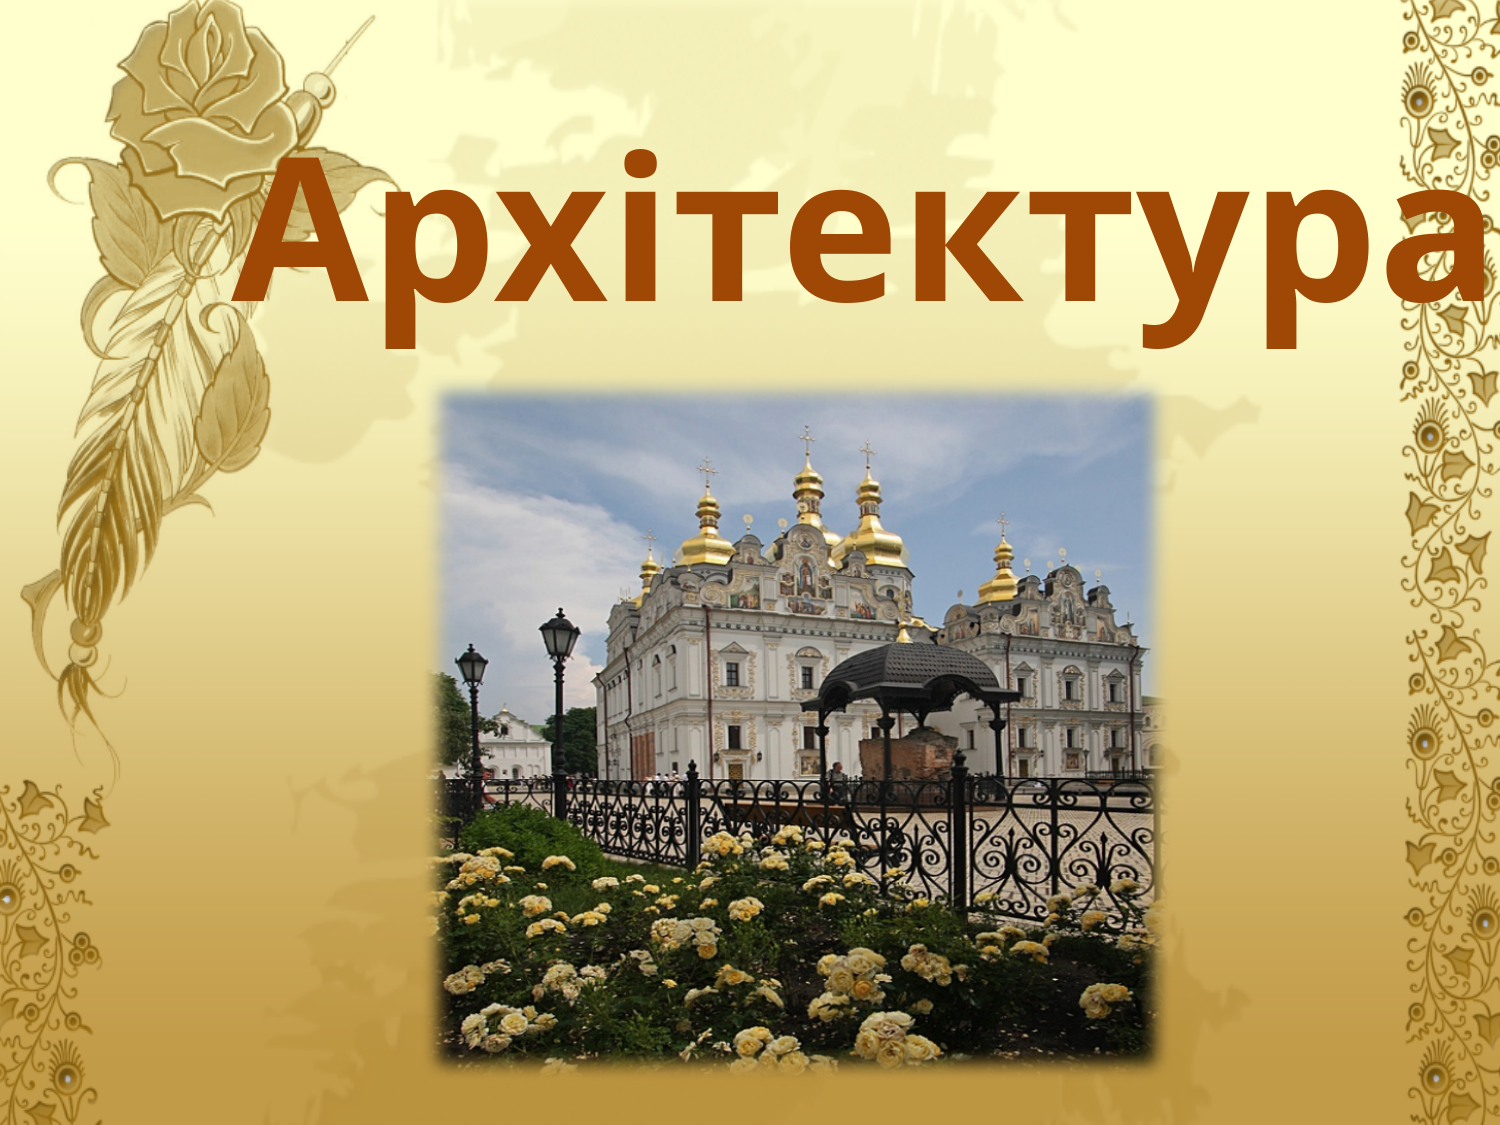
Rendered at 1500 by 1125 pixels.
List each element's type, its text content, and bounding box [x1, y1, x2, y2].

picture [0, 0, 1500, 1125]
text_box Архітектура [216, 93, 1500, 349]
